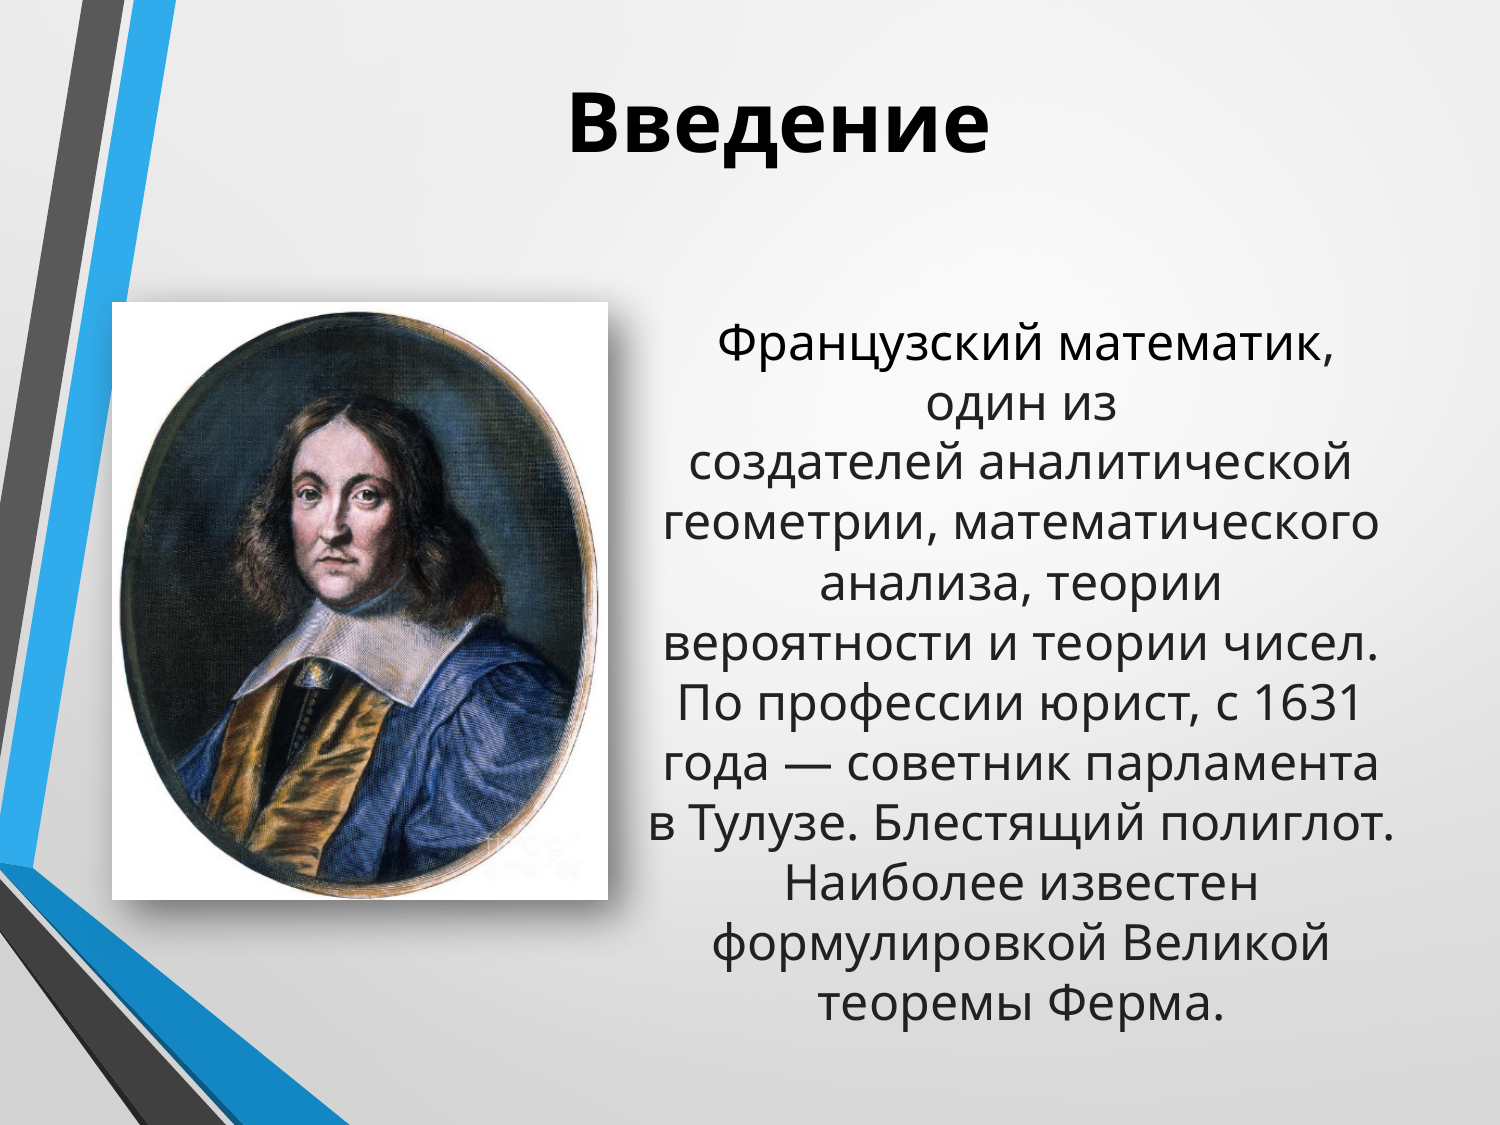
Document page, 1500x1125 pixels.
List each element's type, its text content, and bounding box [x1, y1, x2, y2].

picture [111, 302, 609, 901]
text_box Французский математик, один из создателей аналитической геометрии, математического анализа, теории вероятности и теории чисел. По профессии юрист, с 1631 года — советник парламента в Тулузе. Блестящий полиглот. Наиболее известен формулировкой Великой теоремы Ферма. [631, 302, 1412, 1038]
title Введение [253, 42, 1304, 196]
